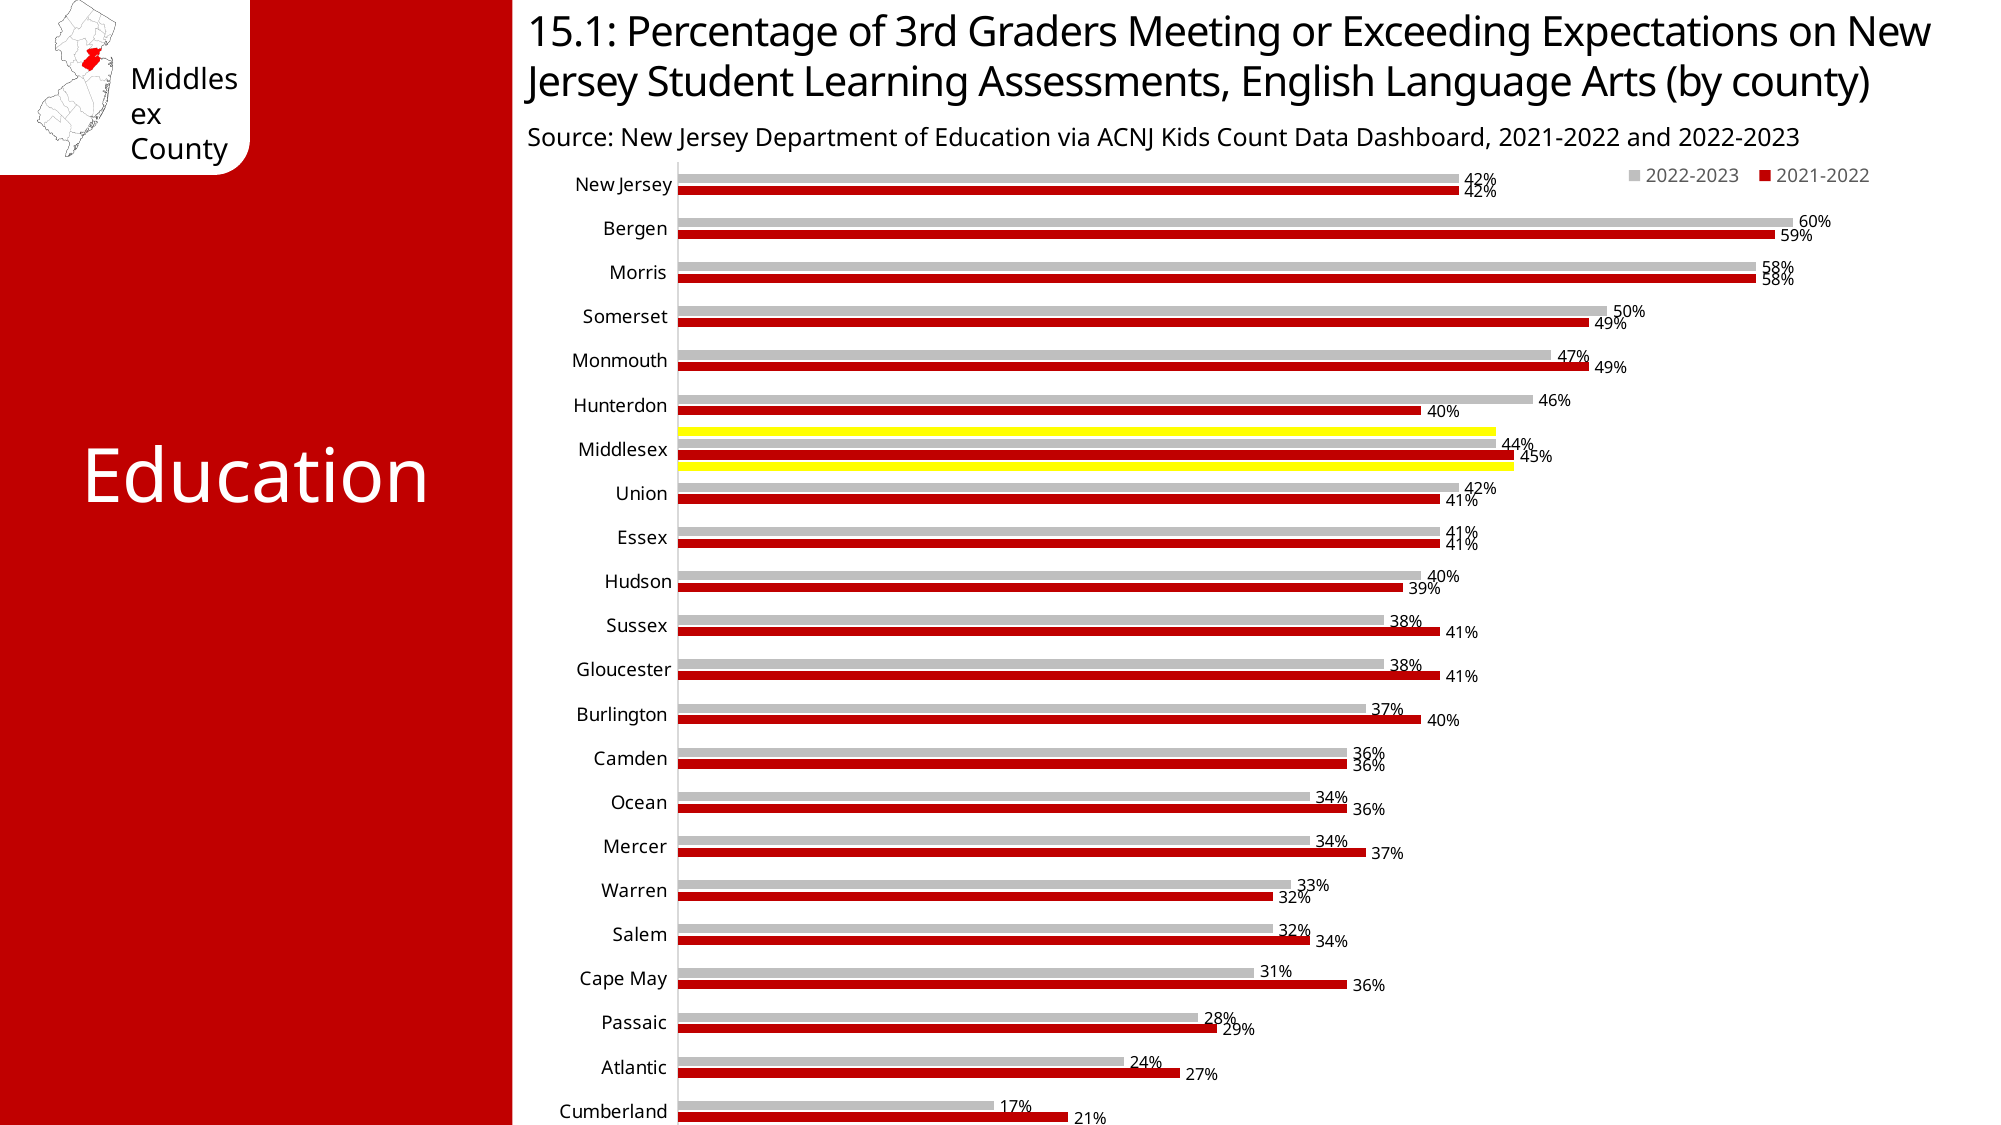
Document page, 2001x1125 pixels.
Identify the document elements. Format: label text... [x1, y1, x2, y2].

text_box 15.1: Percentage of 3rd Graders Meeting or Exceeding Expectations on New Jersey Student Learning Assessments, English Language Arts (by county) [512, 0, 2000, 113]
picture [37, 0, 116, 157]
text_box Education [0, 419, 513, 525]
text_box Source: New Jersey Department of Education via ACNJ Kids Count Data Dashboard, 2021-2022 and 2022-2023 [512, 113, 1891, 159]
chart [547, 161, 2000, 1125]
